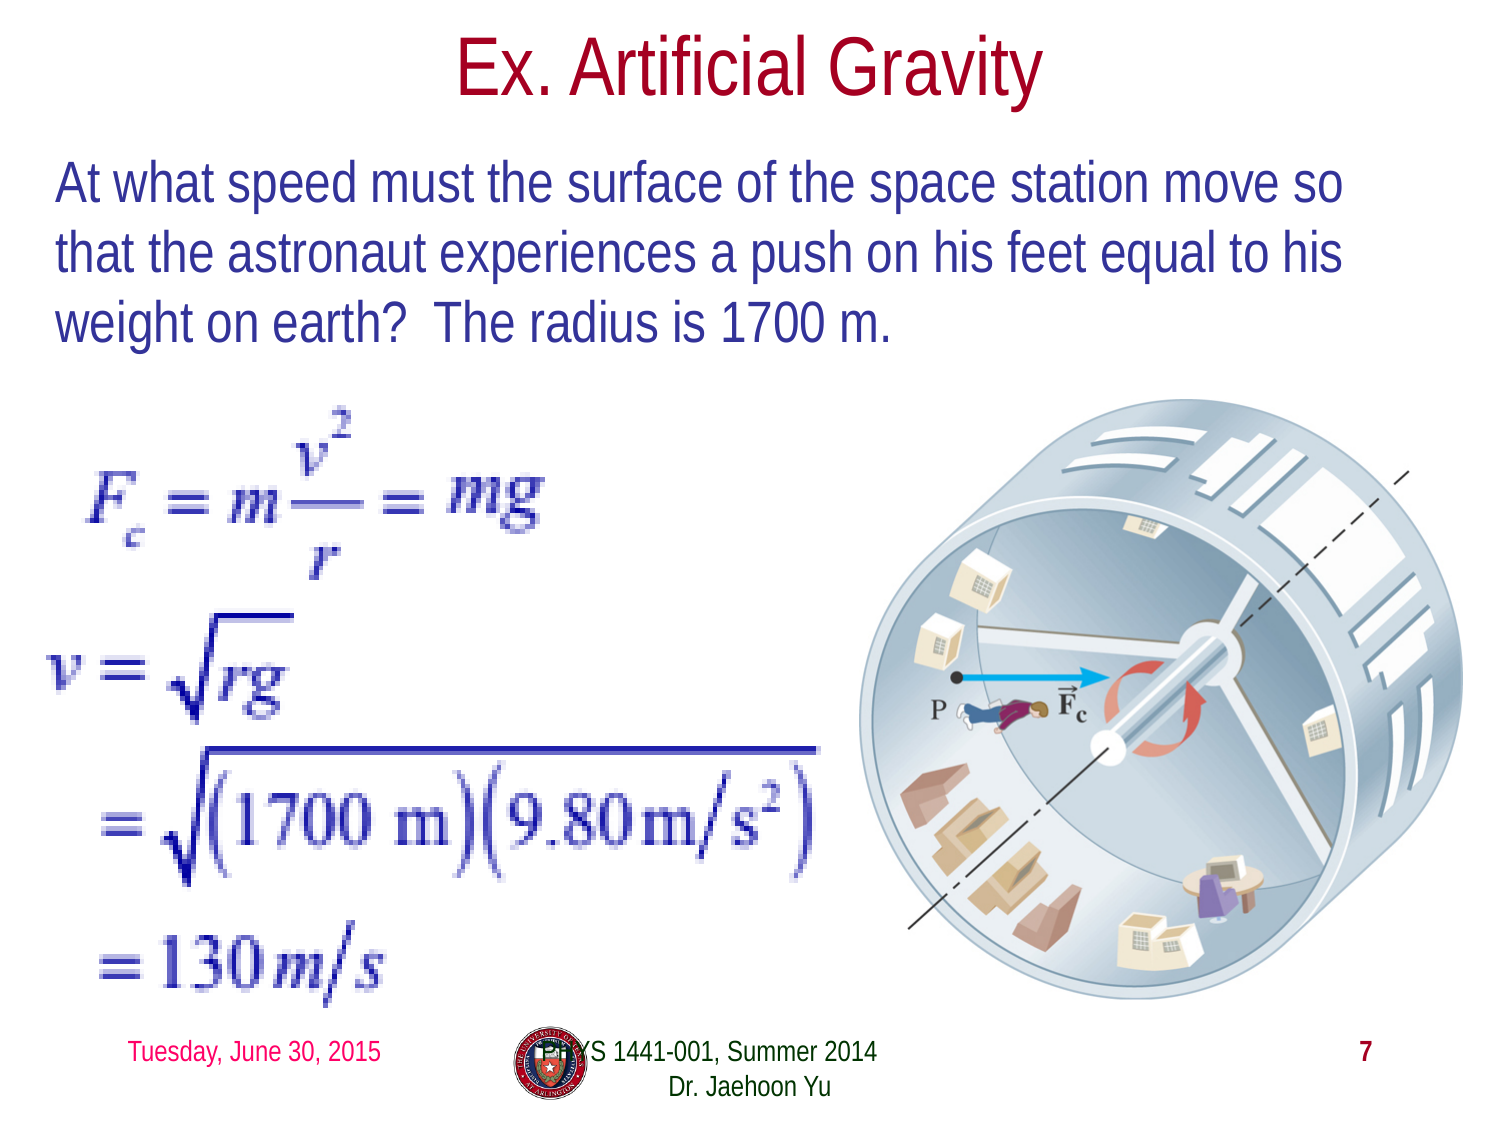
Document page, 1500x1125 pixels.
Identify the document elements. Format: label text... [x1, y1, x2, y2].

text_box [156, 599, 301, 731]
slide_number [112, 1024, 426, 1101]
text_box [89, 905, 388, 1014]
slide_number 7 [1074, 1024, 1388, 1101]
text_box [93, 737, 826, 893]
text_box At what speed must the surface of the space station move so that the astronaut experiences a push on his feet equal to his weight on earth? The radius is 1700 m. [40, 137, 1450, 362]
picture [859, 399, 1463, 1001]
footer PHYS 1441-001, Summer 2014 Dr. Jaehoon Yu [512, 1024, 988, 1101]
text_box Ex. Artificial Gravity [112, 0, 1388, 138]
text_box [71, 387, 429, 590]
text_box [37, 639, 151, 700]
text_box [436, 462, 551, 541]
